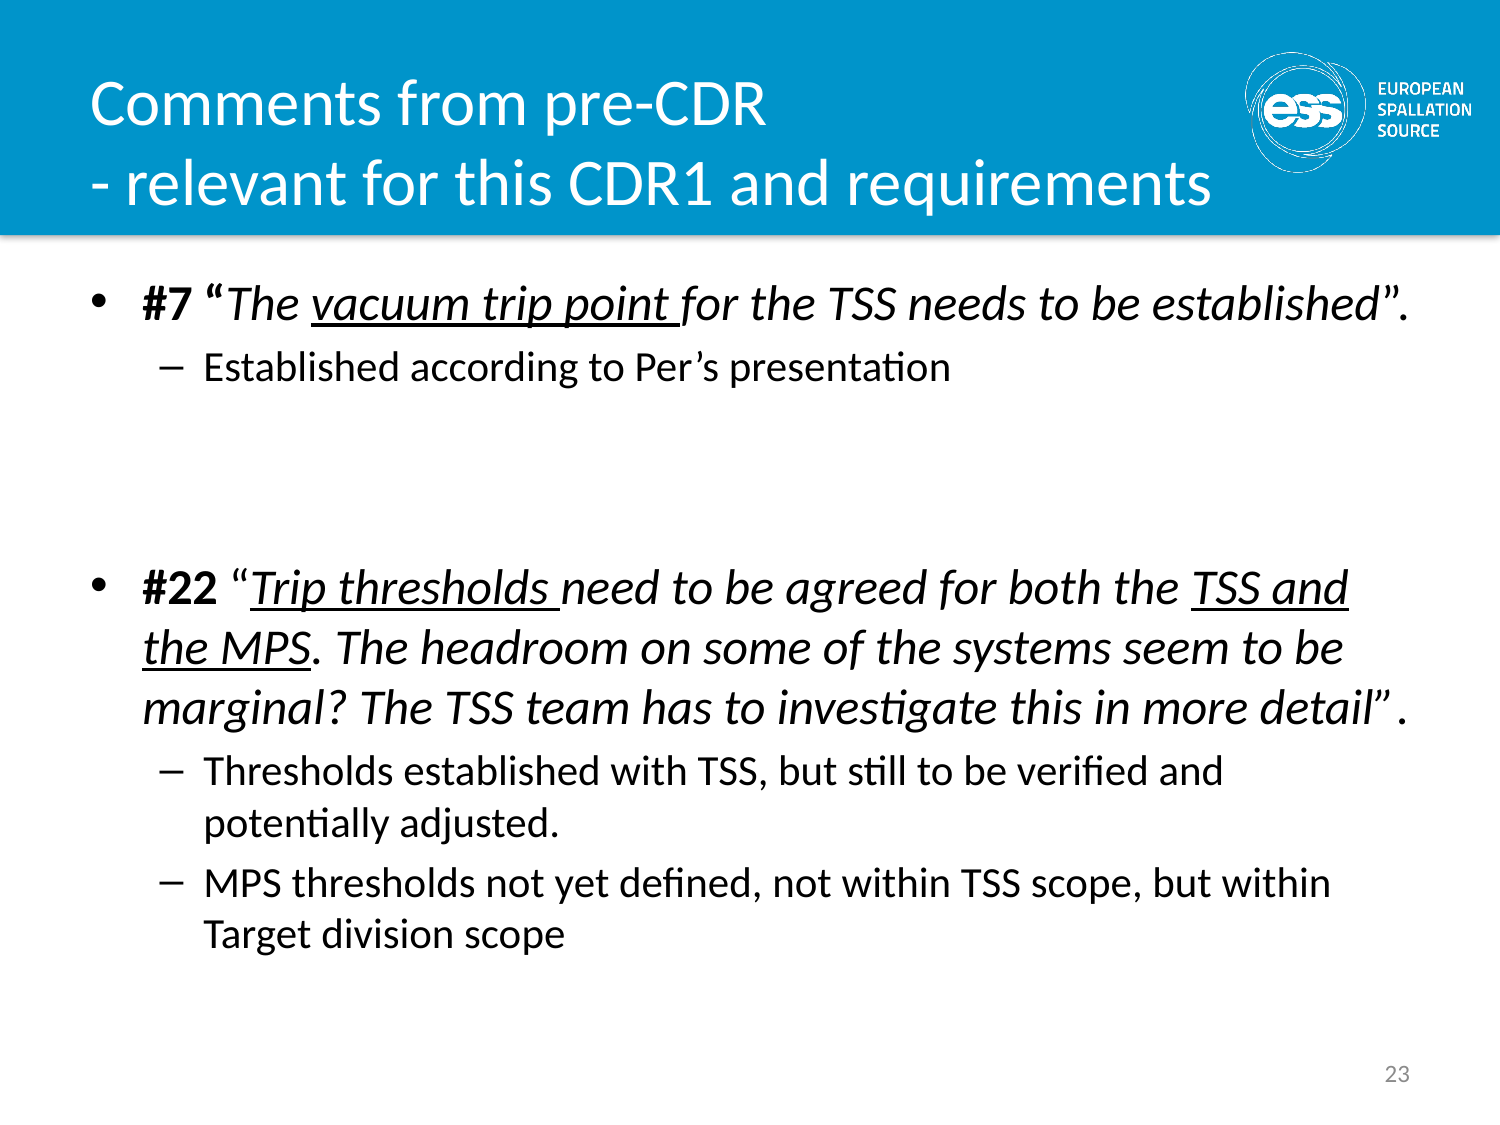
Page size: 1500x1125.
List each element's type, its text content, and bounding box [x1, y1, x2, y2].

picture [1454, 83, 1458, 94]
picture [1418, 104, 1423, 115]
picture [1422, 125, 1428, 134]
picture [1409, 104, 1415, 115]
picture [1400, 83, 1407, 94]
picture [1389, 104, 1393, 115]
picture [1436, 104, 1444, 115]
picture [1432, 125, 1438, 136]
picture [1443, 86, 1450, 93]
title Comments from pre-CDR - relevant for this CDR1 and requirements [75, 45, 1247, 233]
list #7 “The vacuum trip point for the TSS needs to be established”. Established according to Per’s presentation #22 “Trip thresholds need to be agreed for both the TSS and the MPS. The headroom on some of the systems seem to be marginal? The TSS team has to investigate this in more detail”. Thresholds established with TSS, but still to be verified and potentially adjusted. MPS thresholds not yet defined, not within TSS scope, but within Target division scope [75, 262, 1425, 1012]
picture [1264, 94, 1342, 127]
picture [1379, 83, 1385, 94]
picture [1398, 109, 1406, 115]
slide_number 23 [1074, 1042, 1425, 1103]
picture [1423, 83, 1430, 94]
